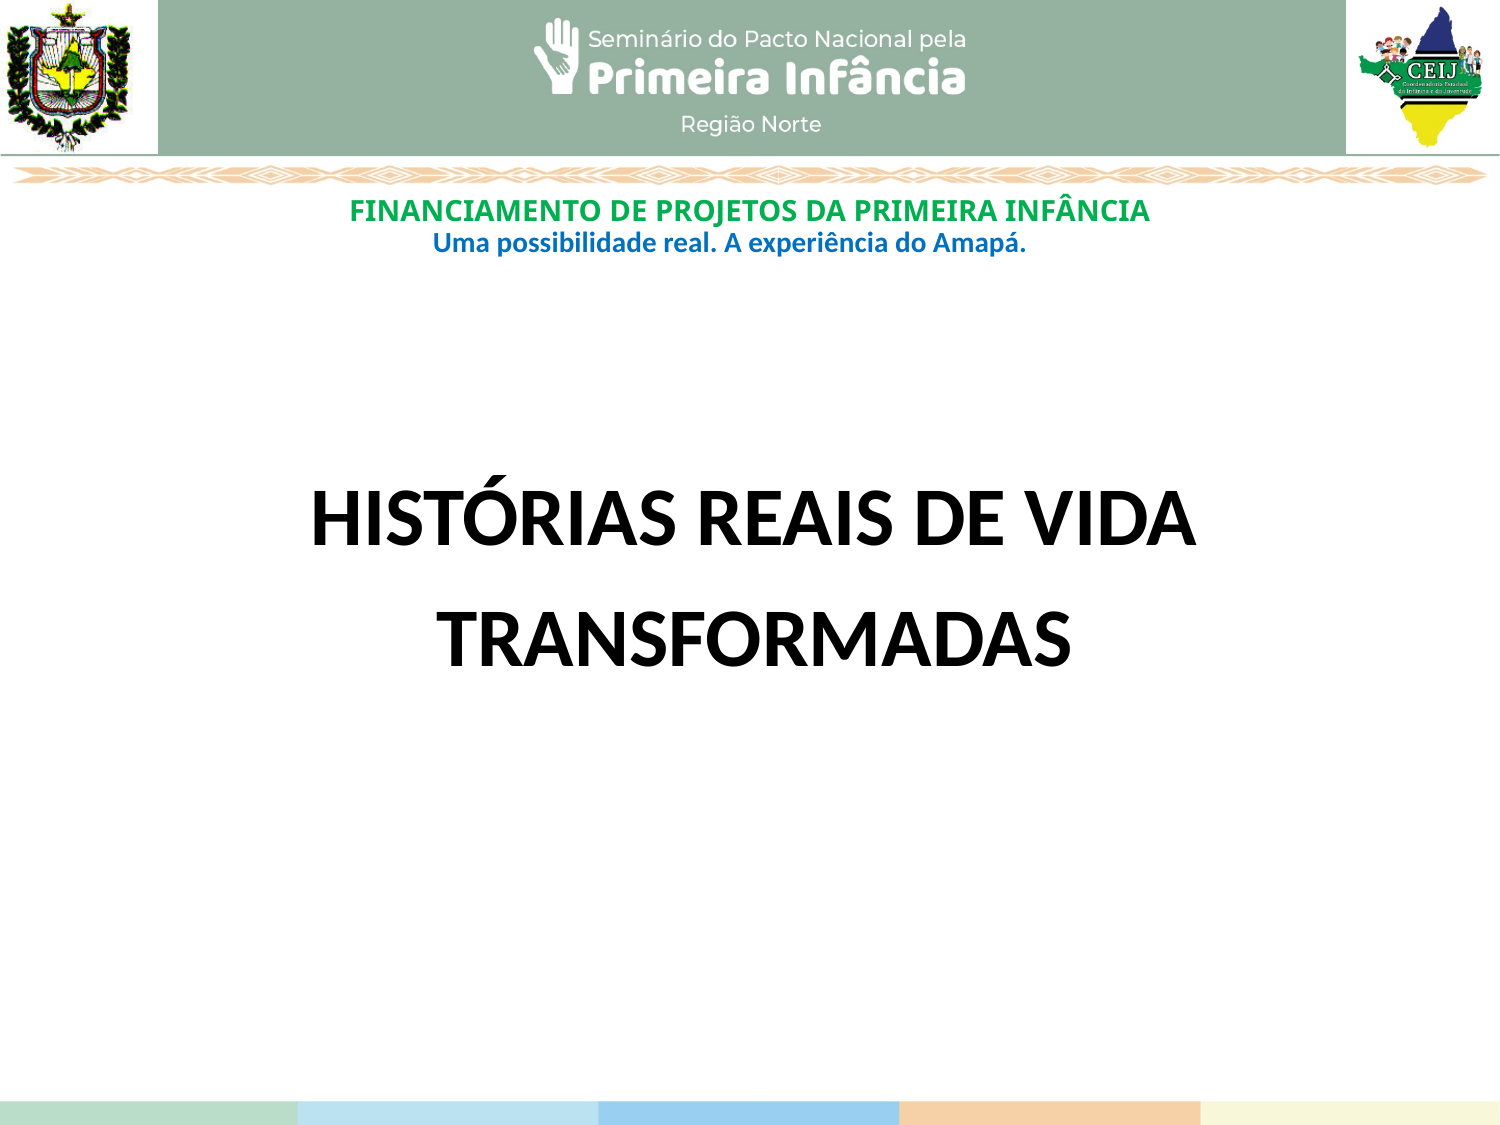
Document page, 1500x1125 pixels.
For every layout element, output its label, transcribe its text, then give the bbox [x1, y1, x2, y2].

picture [0, 0, 1500, 1125]
text_box HISTÓRIAS REAIS DE VIDA TRANSFORMADAS [239, 454, 1269, 804]
title FINANCIAMENTO DE PROJETOS DA PRIMEIRA INFÂNCIA [112, 166, 1388, 236]
subtitle Uma possibilidade real. A experiência do Amapá. [167, 219, 1293, 277]
